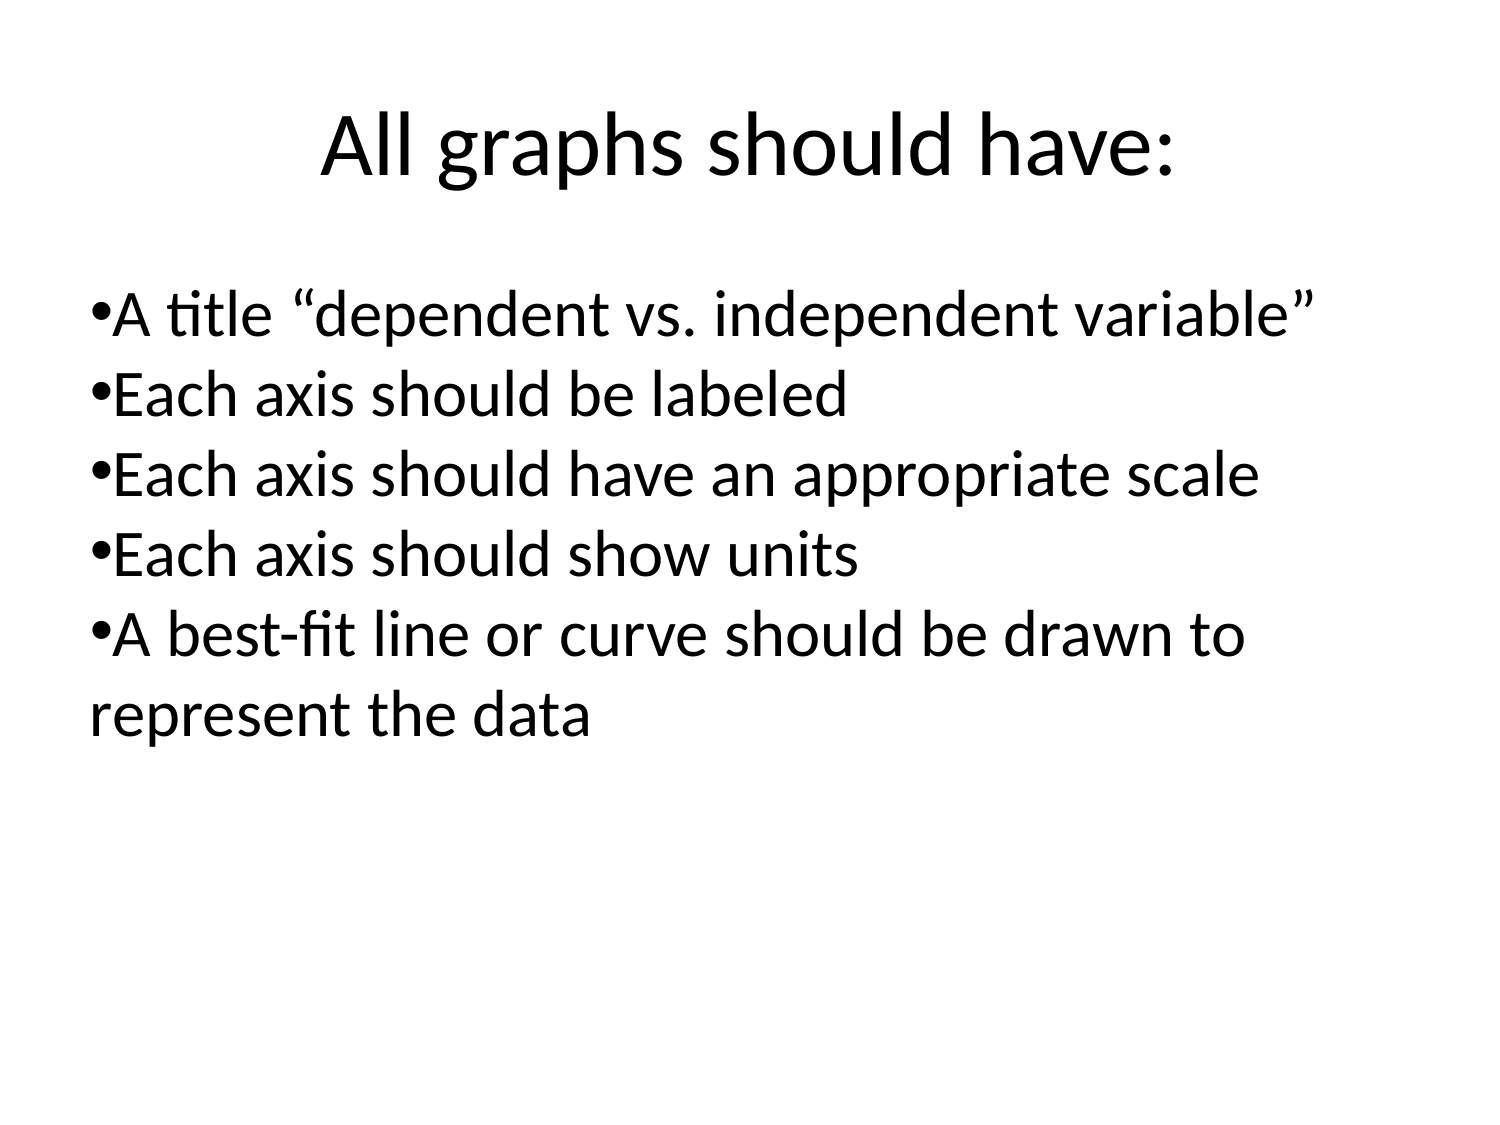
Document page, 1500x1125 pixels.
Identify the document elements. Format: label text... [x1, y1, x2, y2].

text_box All graphs should have: [75, 45, 1425, 233]
text_box A title “dependent vs. independent variable” Each axis should be labeled Each axis should have an appropriate scale Each axis should show units A best-fit line or curve should be drawn to represent the data [75, 262, 1425, 1005]
